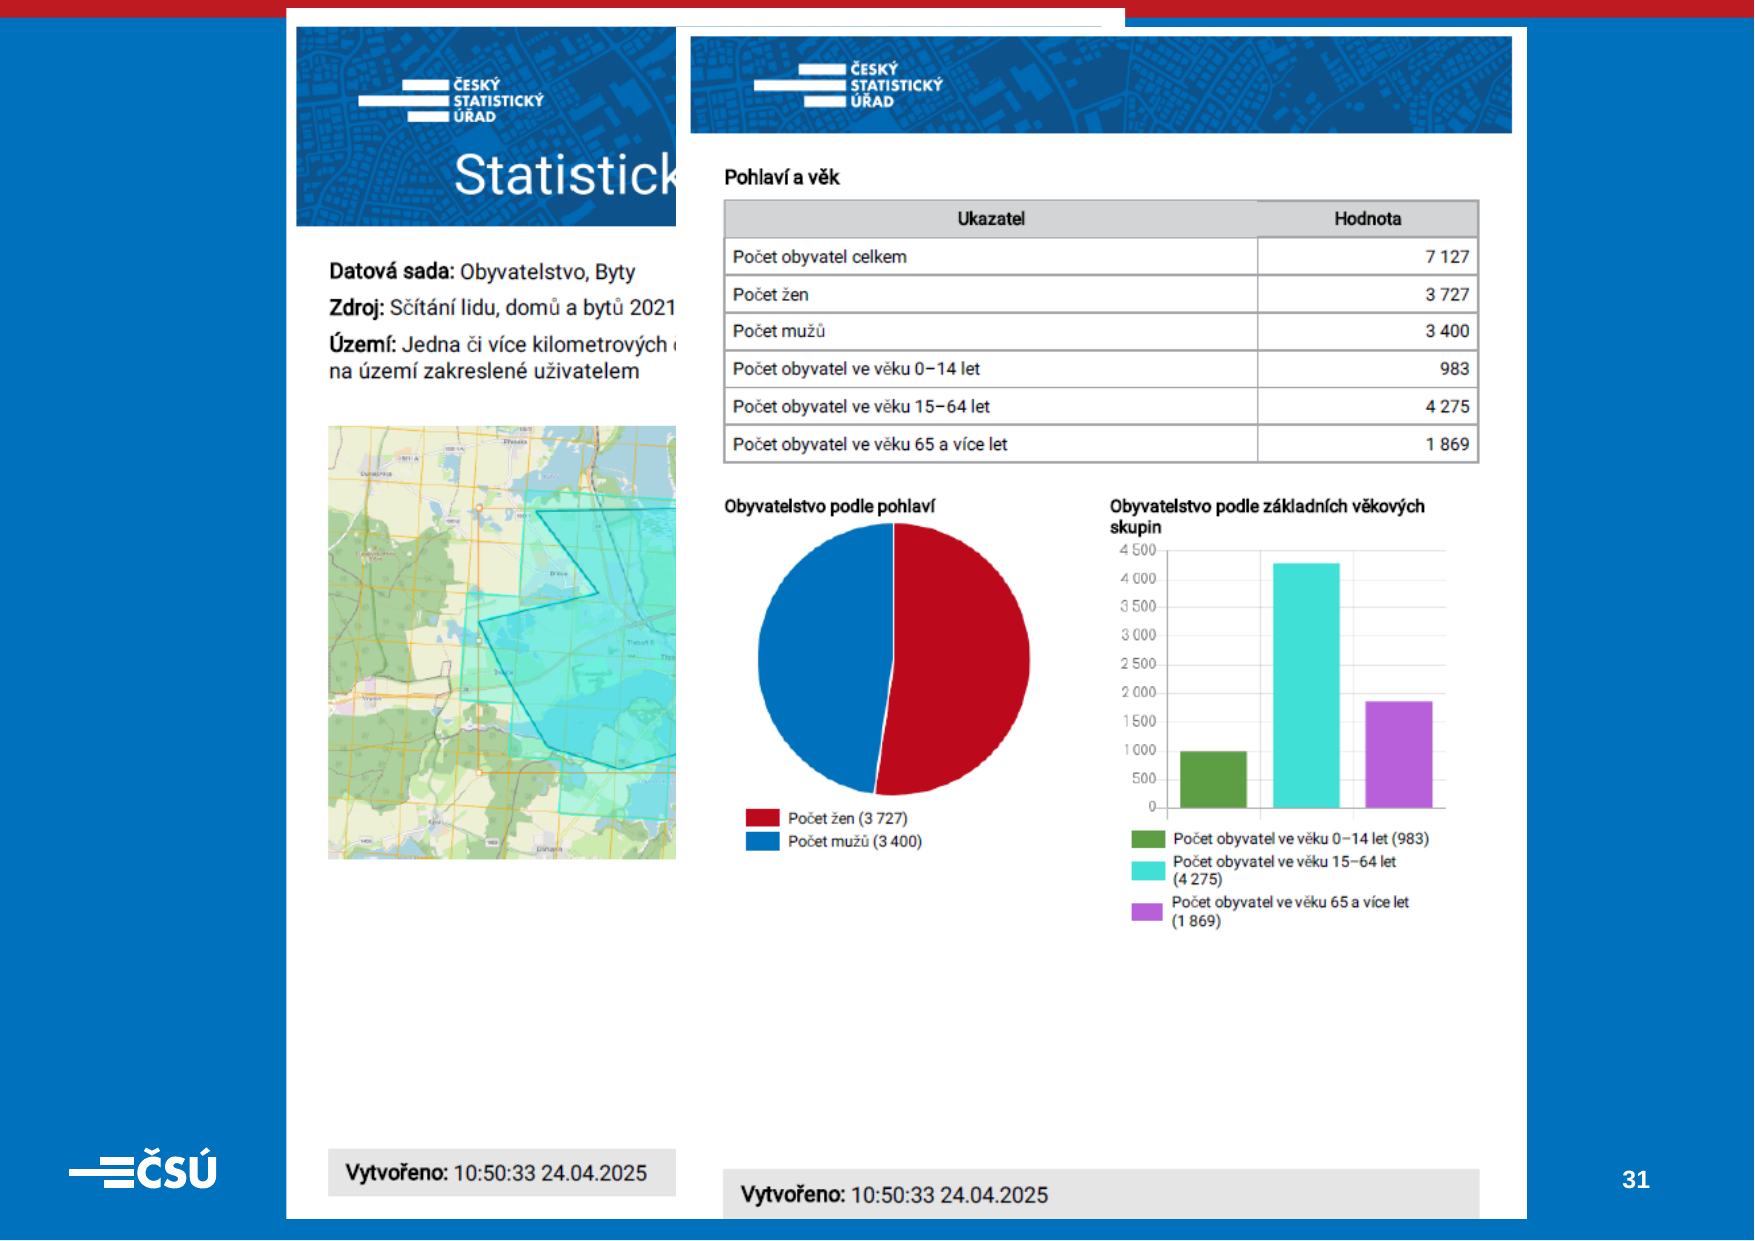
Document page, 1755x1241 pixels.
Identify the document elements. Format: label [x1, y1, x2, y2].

picture [286, 7, 1527, 1220]
